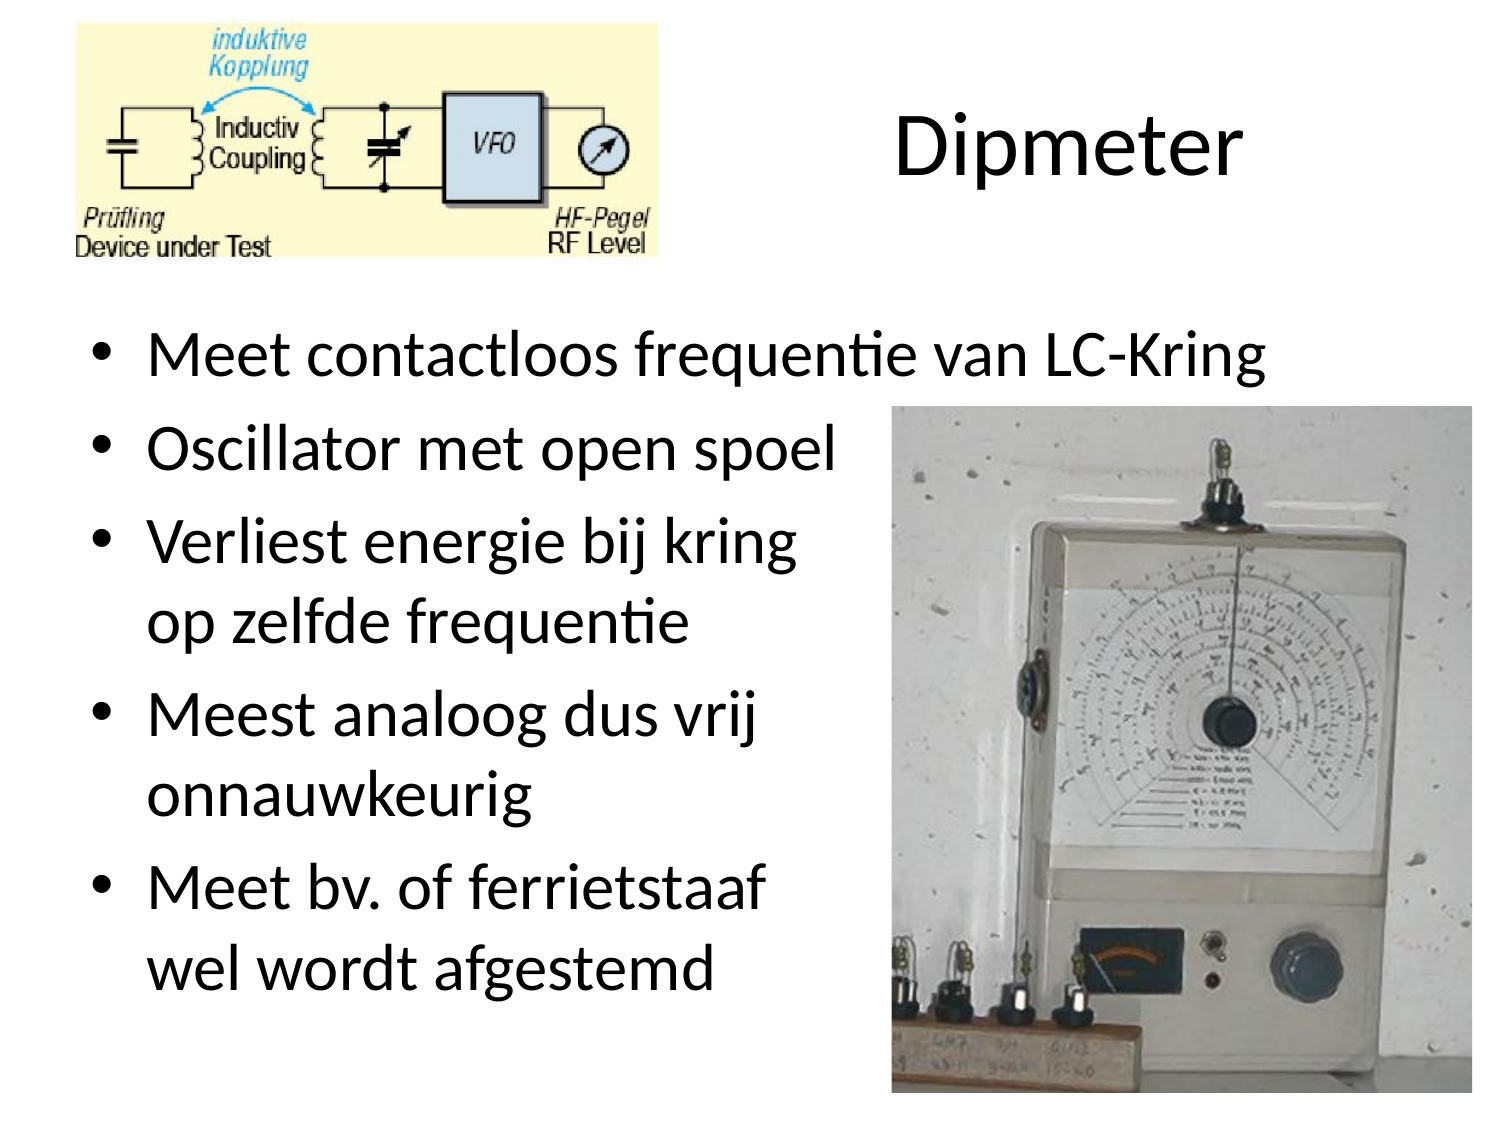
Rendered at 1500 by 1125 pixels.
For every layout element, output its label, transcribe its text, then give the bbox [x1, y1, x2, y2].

picture [74, 19, 658, 263]
list Meet contactloos frequentie van LC-Kring Oscillator met open spoel Verliest energie bij kring op zelfde frequentie Meest analoog dus vrij onnauwkeurig Meet bv. of ferrietstaaf wel wordt afgestemd [75, 302, 1425, 1103]
picture [891, 405, 1473, 1093]
title Dipmeter [714, 45, 1425, 233]
